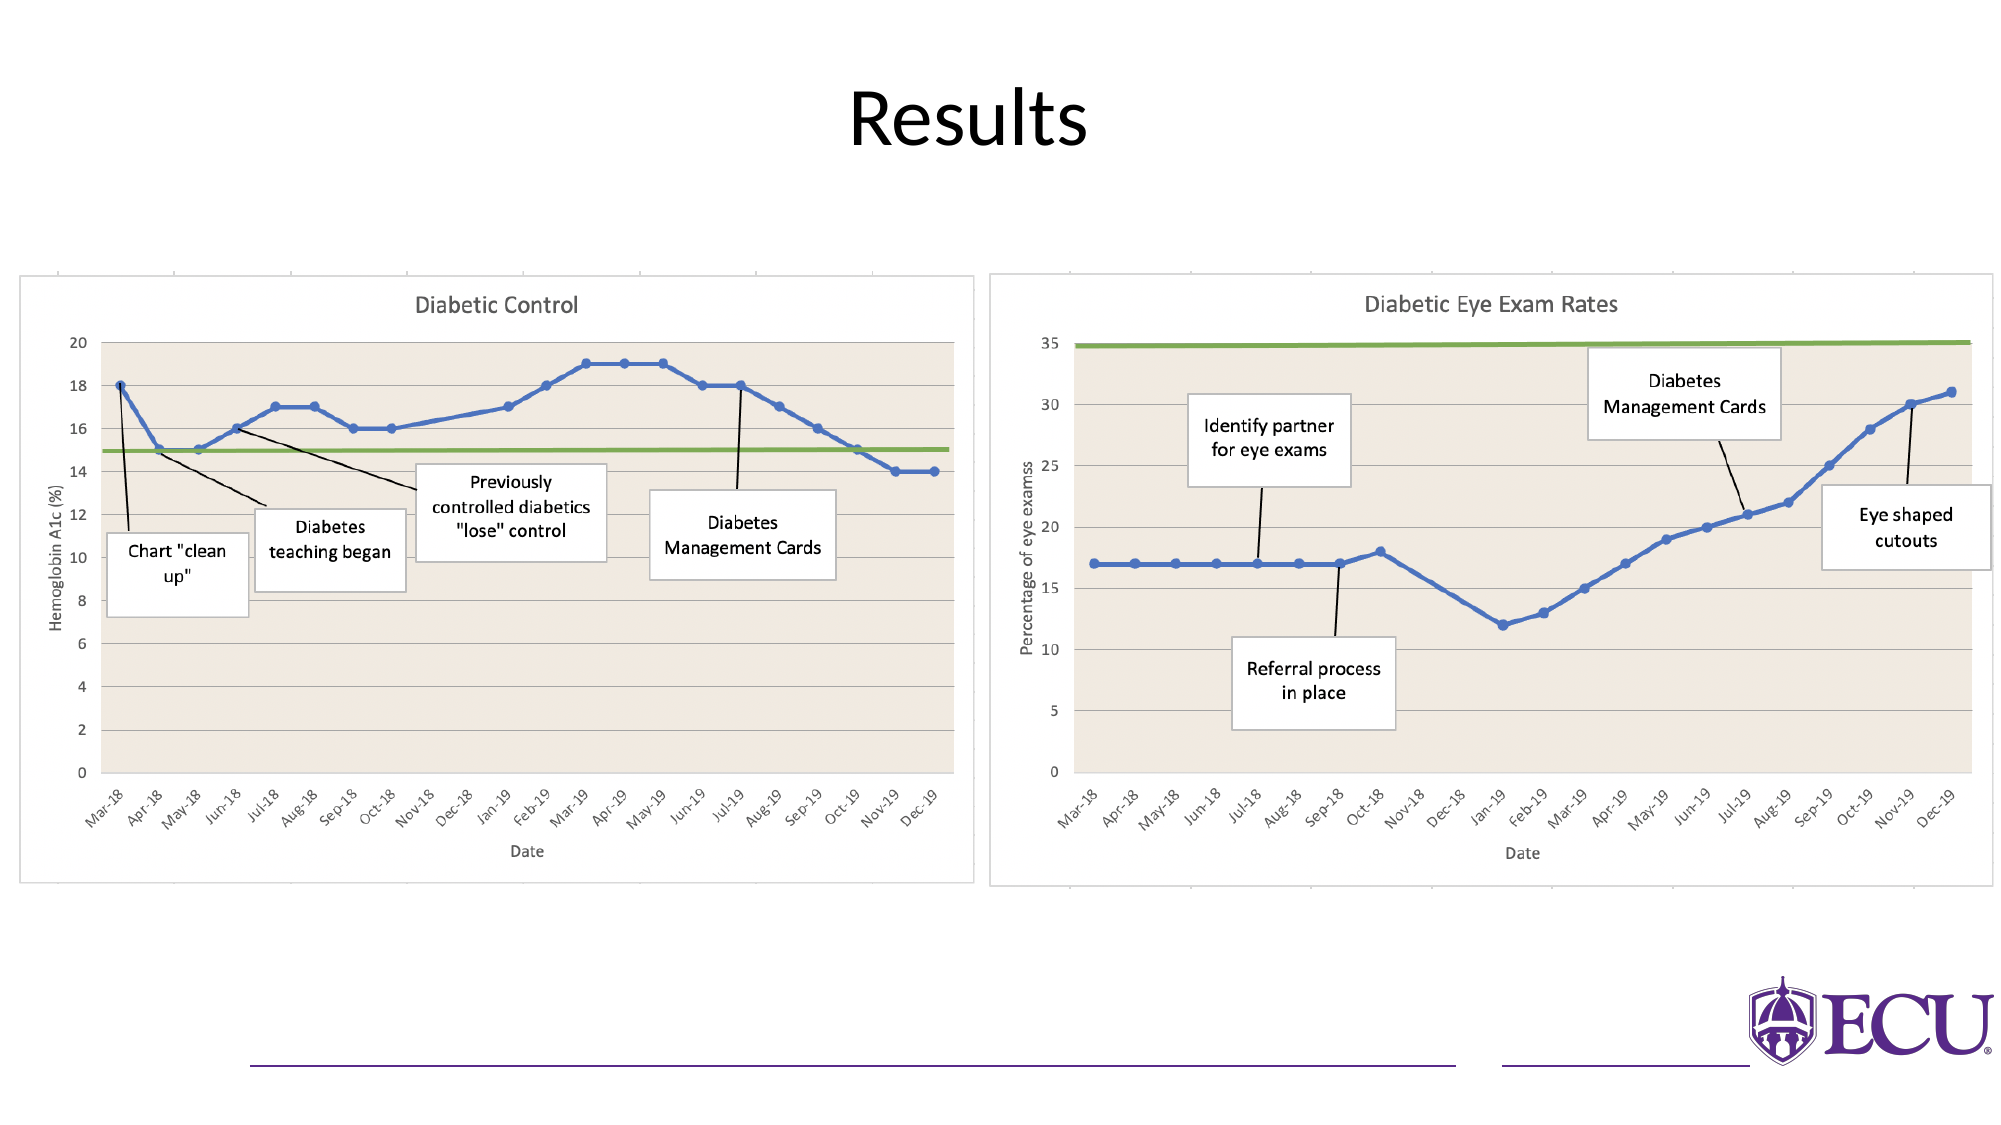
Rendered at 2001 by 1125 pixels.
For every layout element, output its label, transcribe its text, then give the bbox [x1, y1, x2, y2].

picture [989, 271, 1994, 889]
picture [19, 271, 975, 884]
picture [1749, 976, 1994, 1066]
text_box Results [833, 54, 1247, 170]
